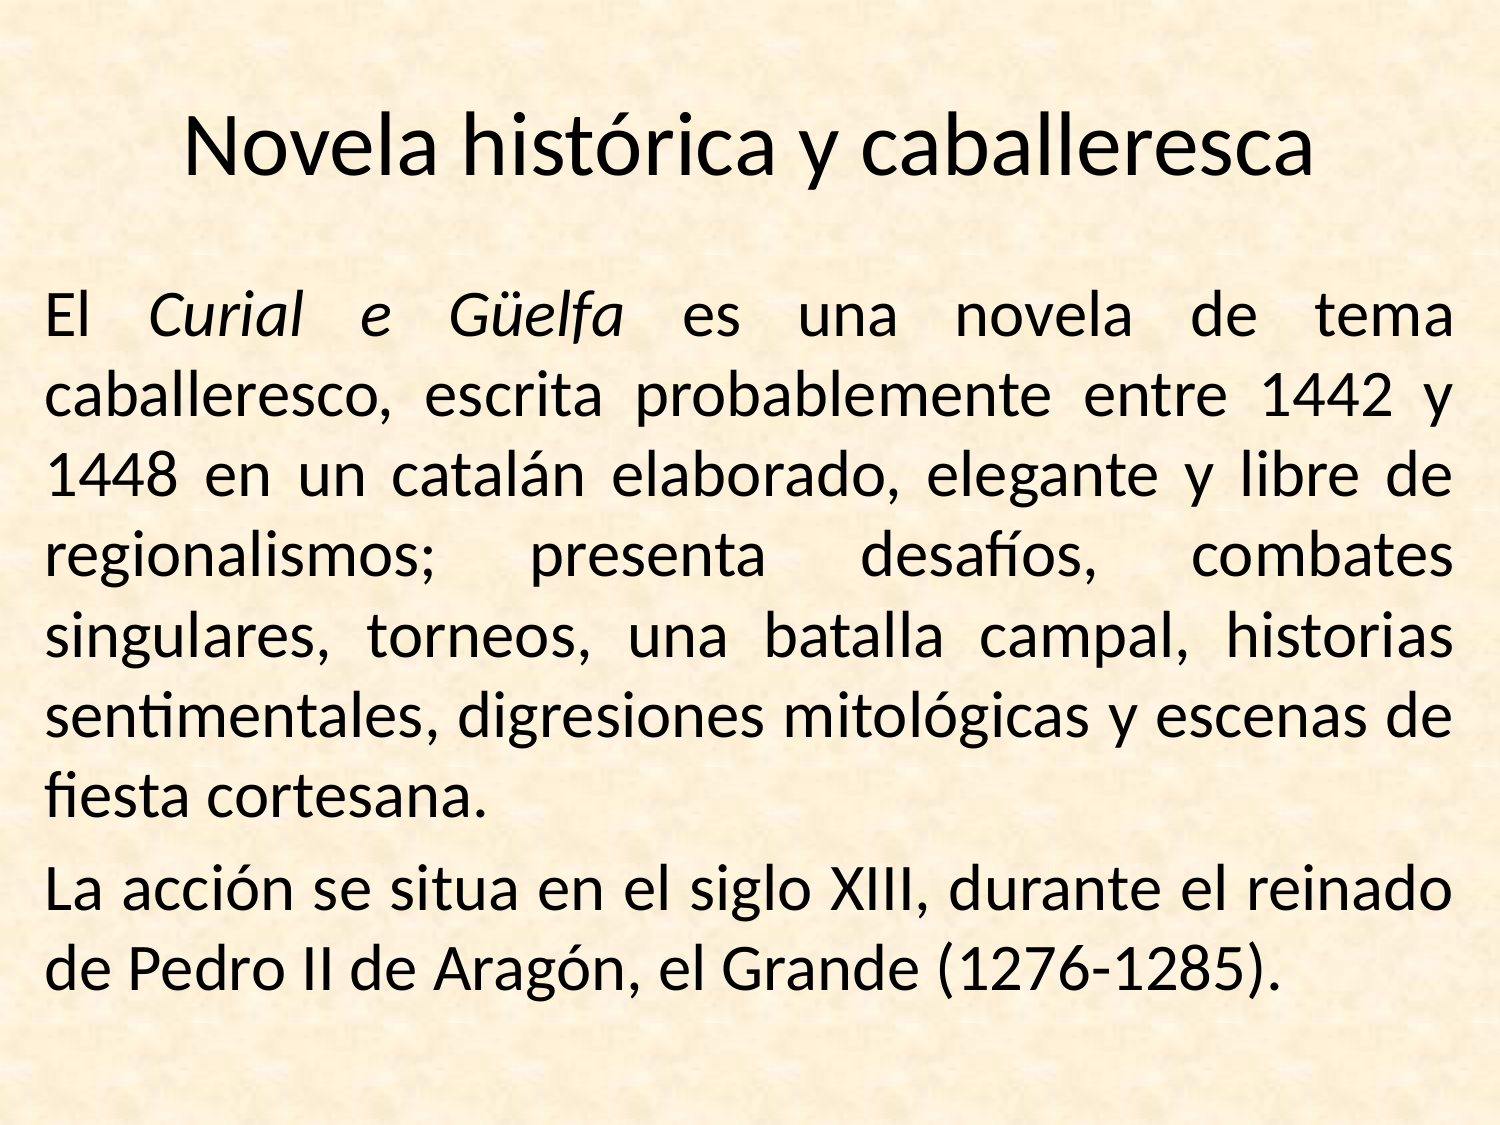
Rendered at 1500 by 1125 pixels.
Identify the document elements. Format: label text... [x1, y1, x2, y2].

picture [0, 0, 1500, 1125]
list El Curial e Güelfa es una novela de tema caballeresco, escrita probablemente entre 1442 y 1448 en un catalán elaborado, elegante y libre de regionalismos; presenta desafíos, combates singulares, torneos, una batalla campal, historias sentimentales, digresiones mitológicas y escenas de fiesta cortesana. La acción se situa en el siglo XIII, durante el reinado de Pedro II de Aragón, el Grande (1276-1285). [29, 262, 1471, 1125]
title Novela histórica y caballeresca [75, 45, 1425, 233]
